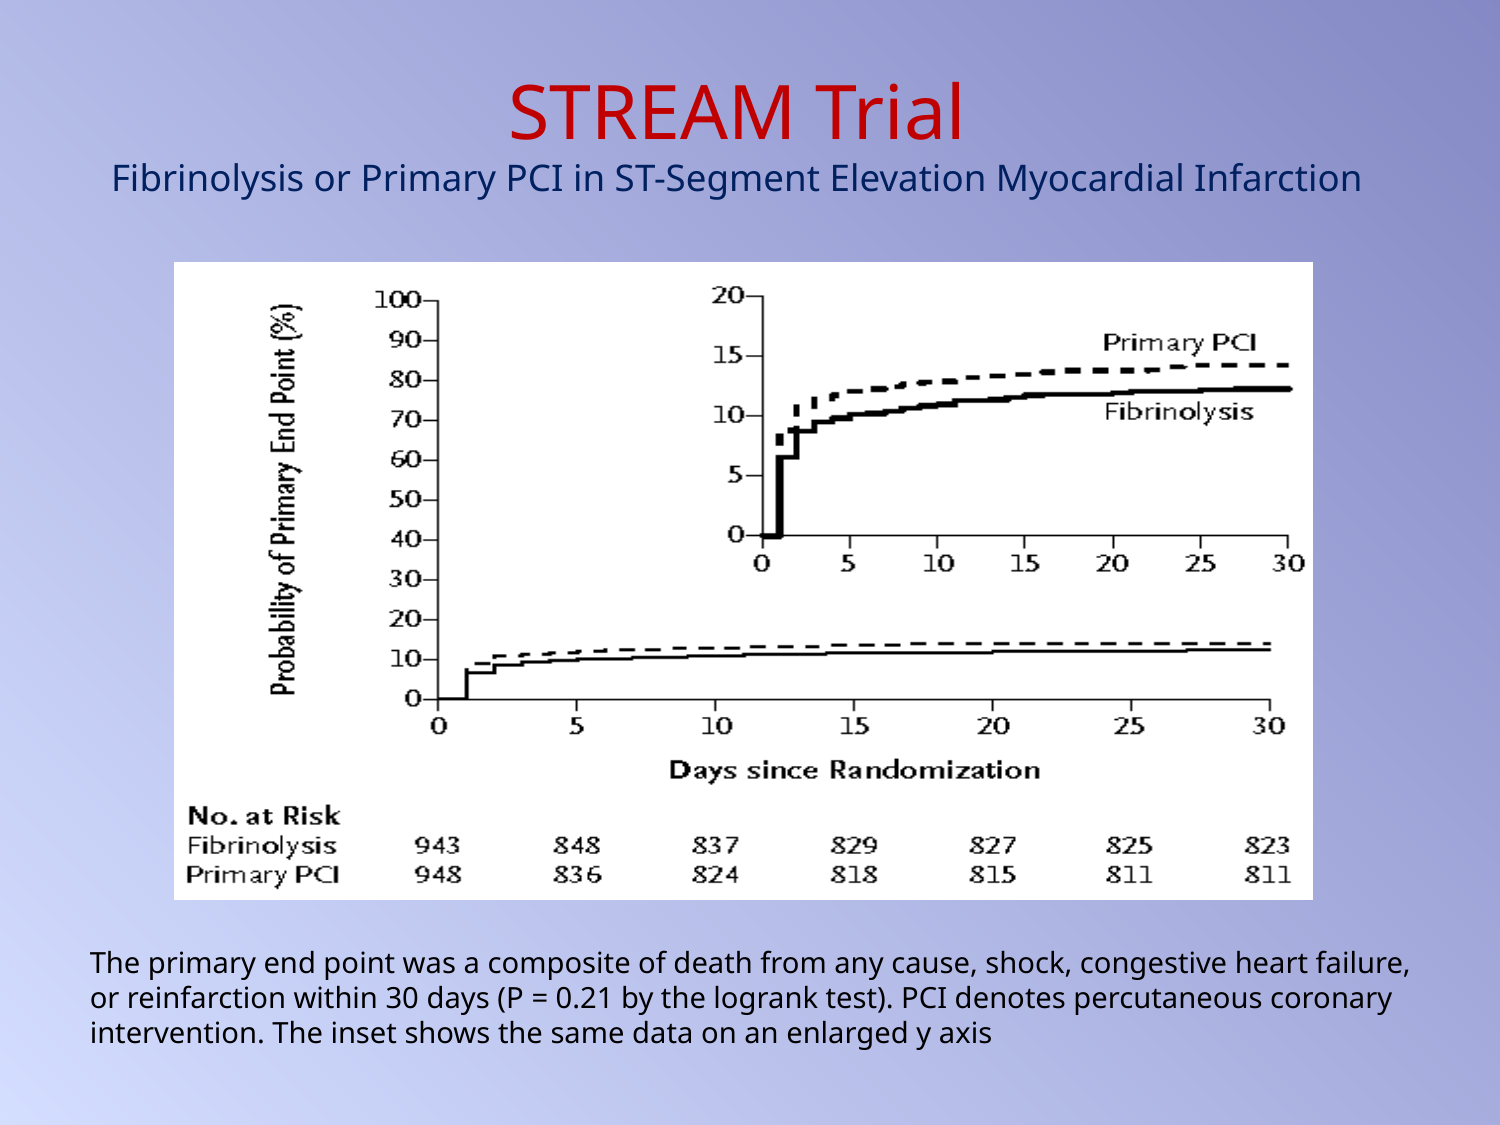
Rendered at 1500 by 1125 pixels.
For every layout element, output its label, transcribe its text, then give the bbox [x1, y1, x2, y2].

title STREAM Trial Fibrinolysis or Primary PCI in ST-Segment Elevation Myocardial Infarction [87, 50, 1388, 213]
picture [174, 262, 1313, 901]
text_box The primary end point was a composite of death from any cause, shock, congestive heart failure, or reinfarction within 30 days (P = 0.21 by the logrank test). PCI denotes percutaneous coronary intervention. The inset shows the same data on an enlarged y axis [74, 937, 1438, 1058]
